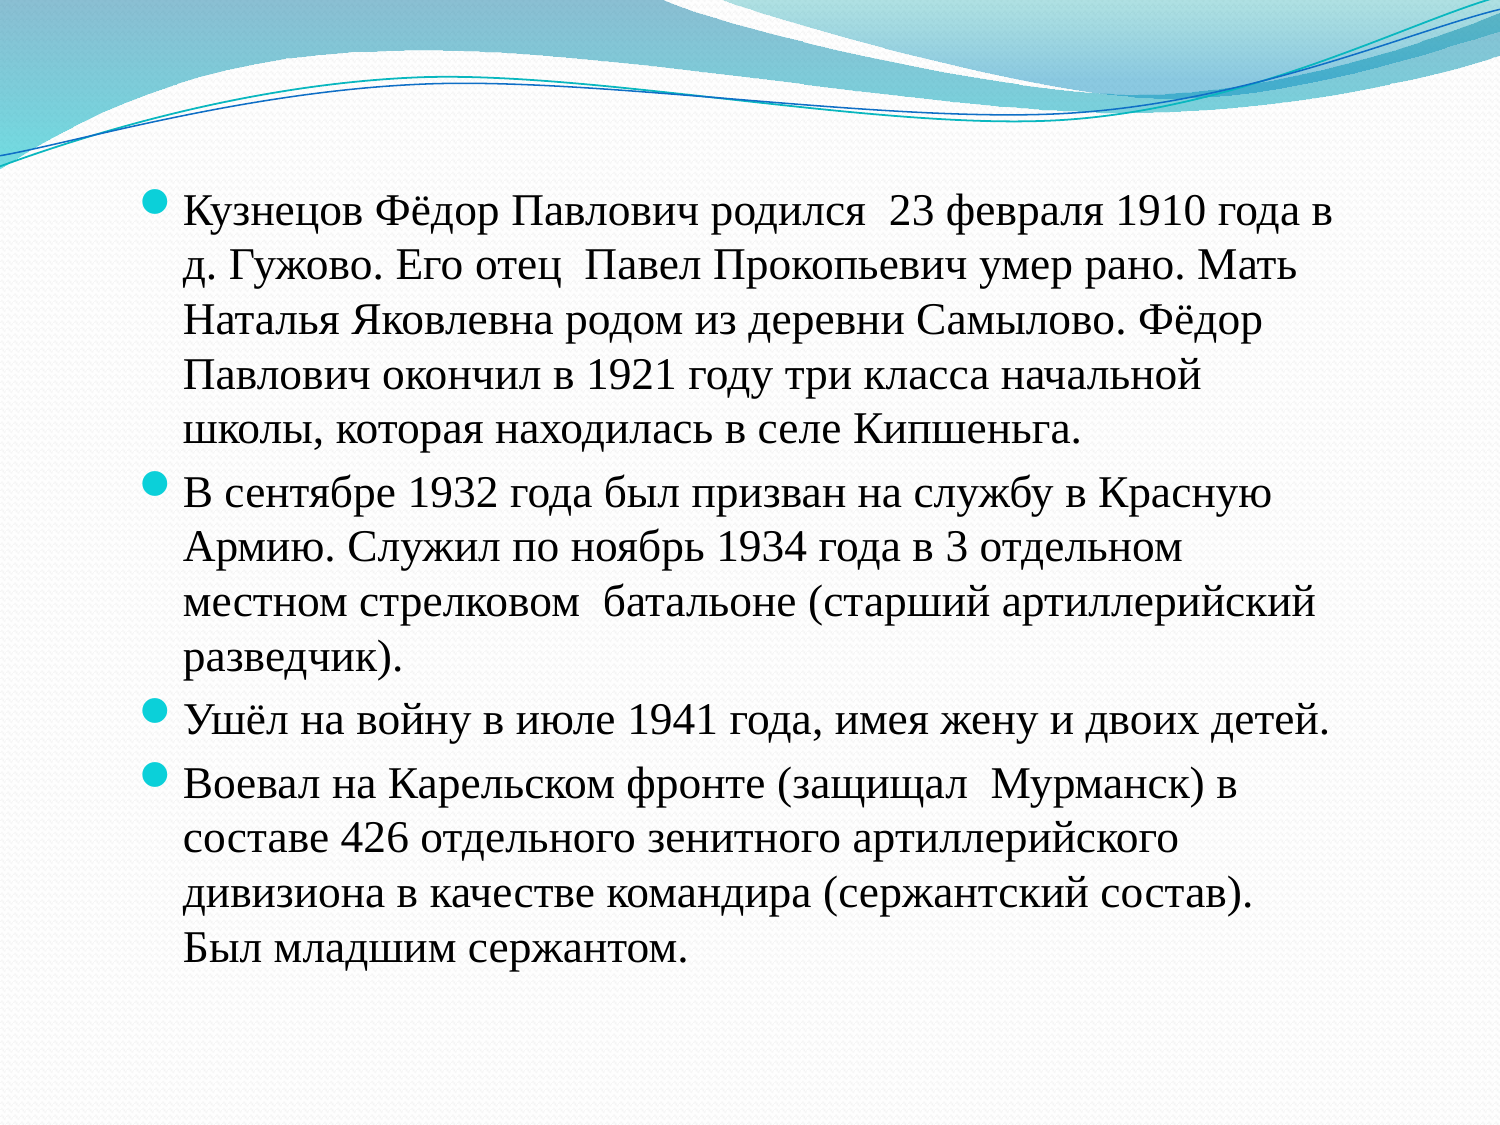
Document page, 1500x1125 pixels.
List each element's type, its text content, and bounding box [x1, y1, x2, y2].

list Кузнецов Фёдор Павлович родился 23 февраля 1910 года в д. Гужово. Его отец Павел Прокопьевич умер рано. Мать Наталья Яковлевна родом из деревни Самылово. Фёдор Павлович окончил в 1921 году три класса начальной школы, которая находилась в селе Кипшеньга. В сентябре 1932 года был призван на службу в Красную Армию. Служил по ноябрь 1934 года в 3 отдельном местном стрелковом батальоне (старший артиллерийский разведчик). Ушёл на войну в июле 1941 года, имея жену и двоих детей. Воевал на Карельском фронте (защищал Мурманск) в составе 426 отдельного зенитного артиллерийского дивизиона в качестве командира (сержантский состав). Был младшим сержантом. [123, 172, 1350, 1038]
